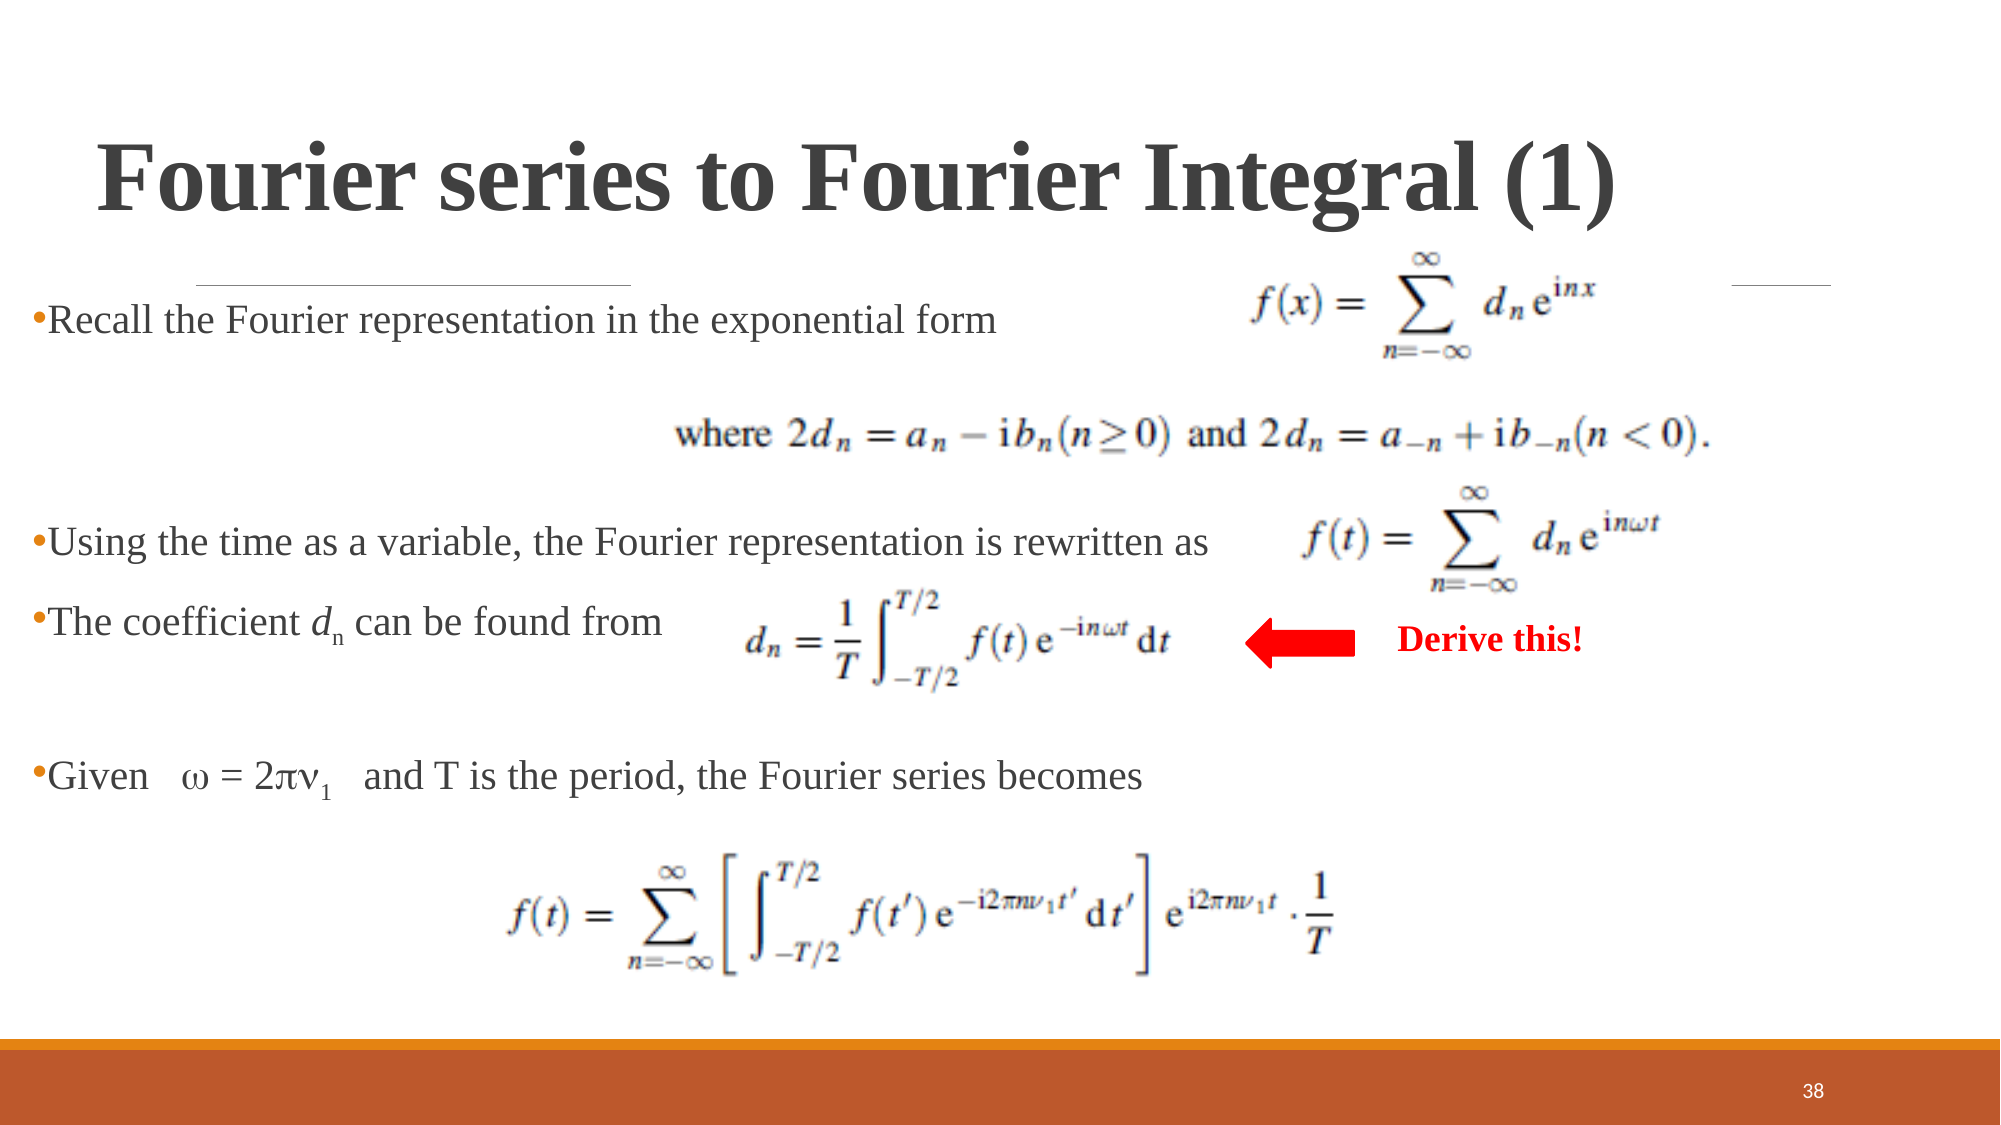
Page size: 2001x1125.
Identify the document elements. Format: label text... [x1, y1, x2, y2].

title Fourier series to Fourier Integral (1) [81, 0, 1732, 239]
slide_number 38 [1624, 1059, 1840, 1120]
picture [719, 570, 1227, 729]
picture [630, 221, 1733, 458]
list Recall the Fourier representation in the exponential form Using the time as a variable, the Fourier representation is rewritten as The coefficient dn can be found from Given  = 21 and T is the period, the Fourier series becomes [32, 289, 1683, 950]
picture [1274, 466, 1733, 622]
picture [478, 813, 1397, 1033]
text_box [1245, 617, 1355, 669]
text_box Derive this! [1382, 606, 1761, 667]
